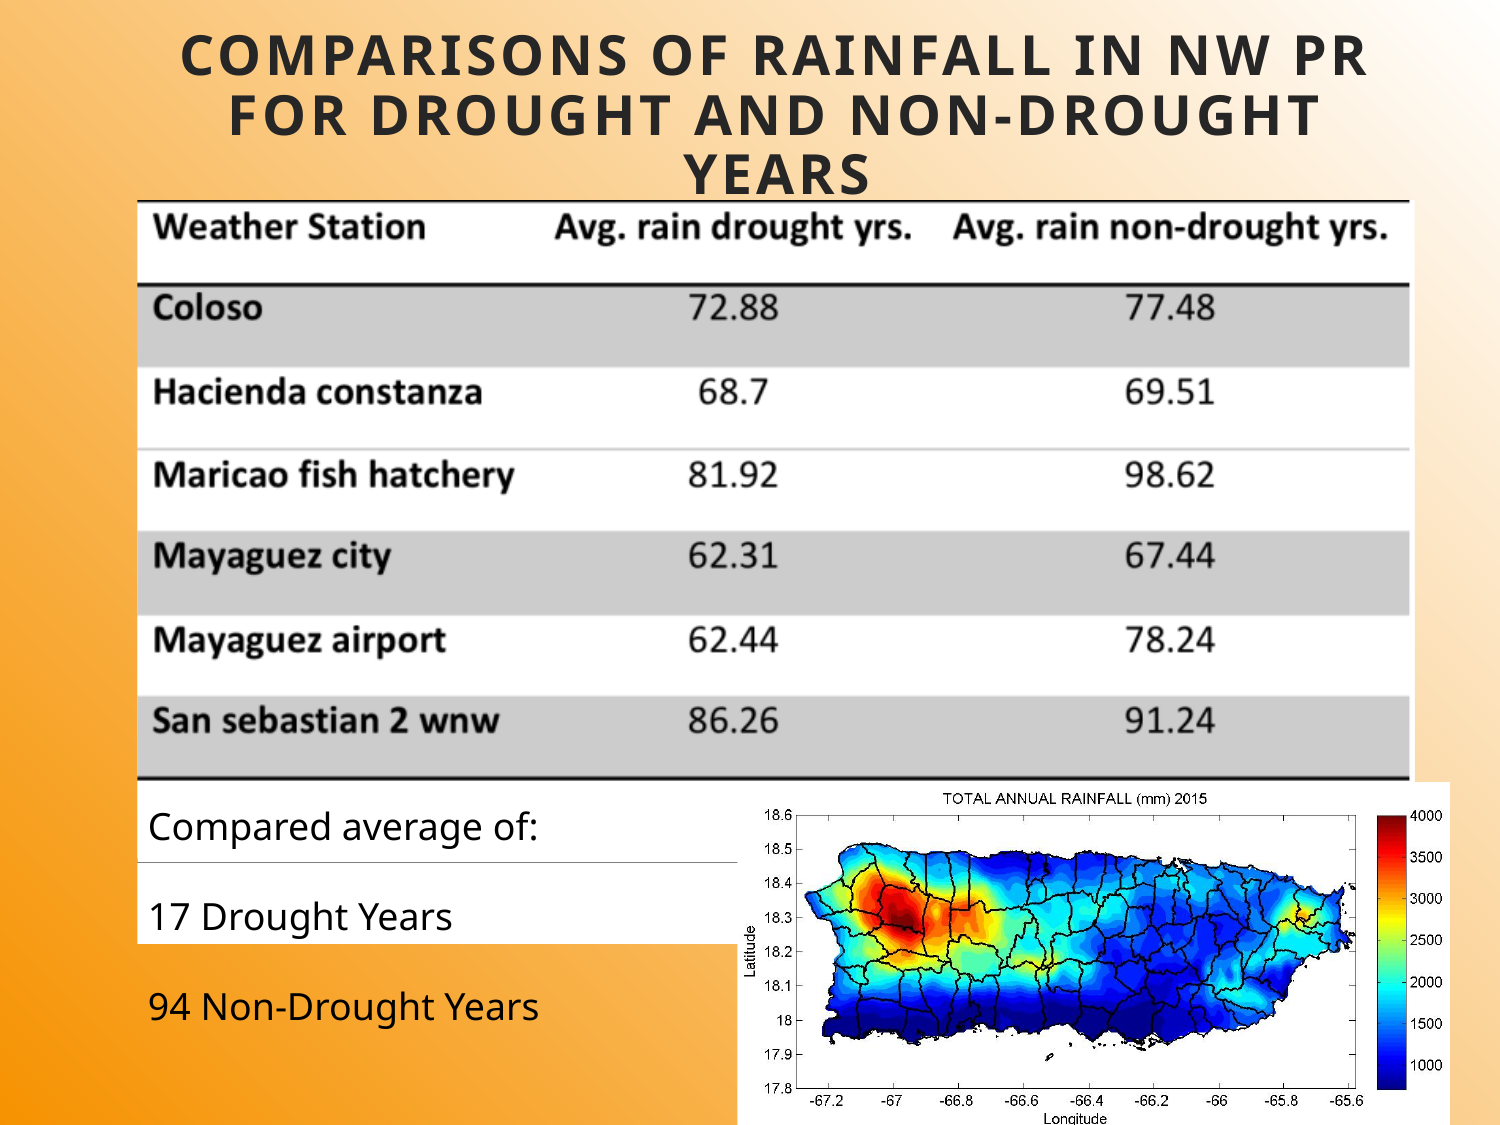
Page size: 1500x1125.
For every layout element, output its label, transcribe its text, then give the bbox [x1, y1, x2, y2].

title Comparisons of Rainfall in NW PR for drought and non-drought years [135, 0, 1418, 240]
picture [137, 199, 1450, 1125]
text_box Compared average of: 17 Drought Years 94 Non-Drought Years [133, 795, 555, 1125]
